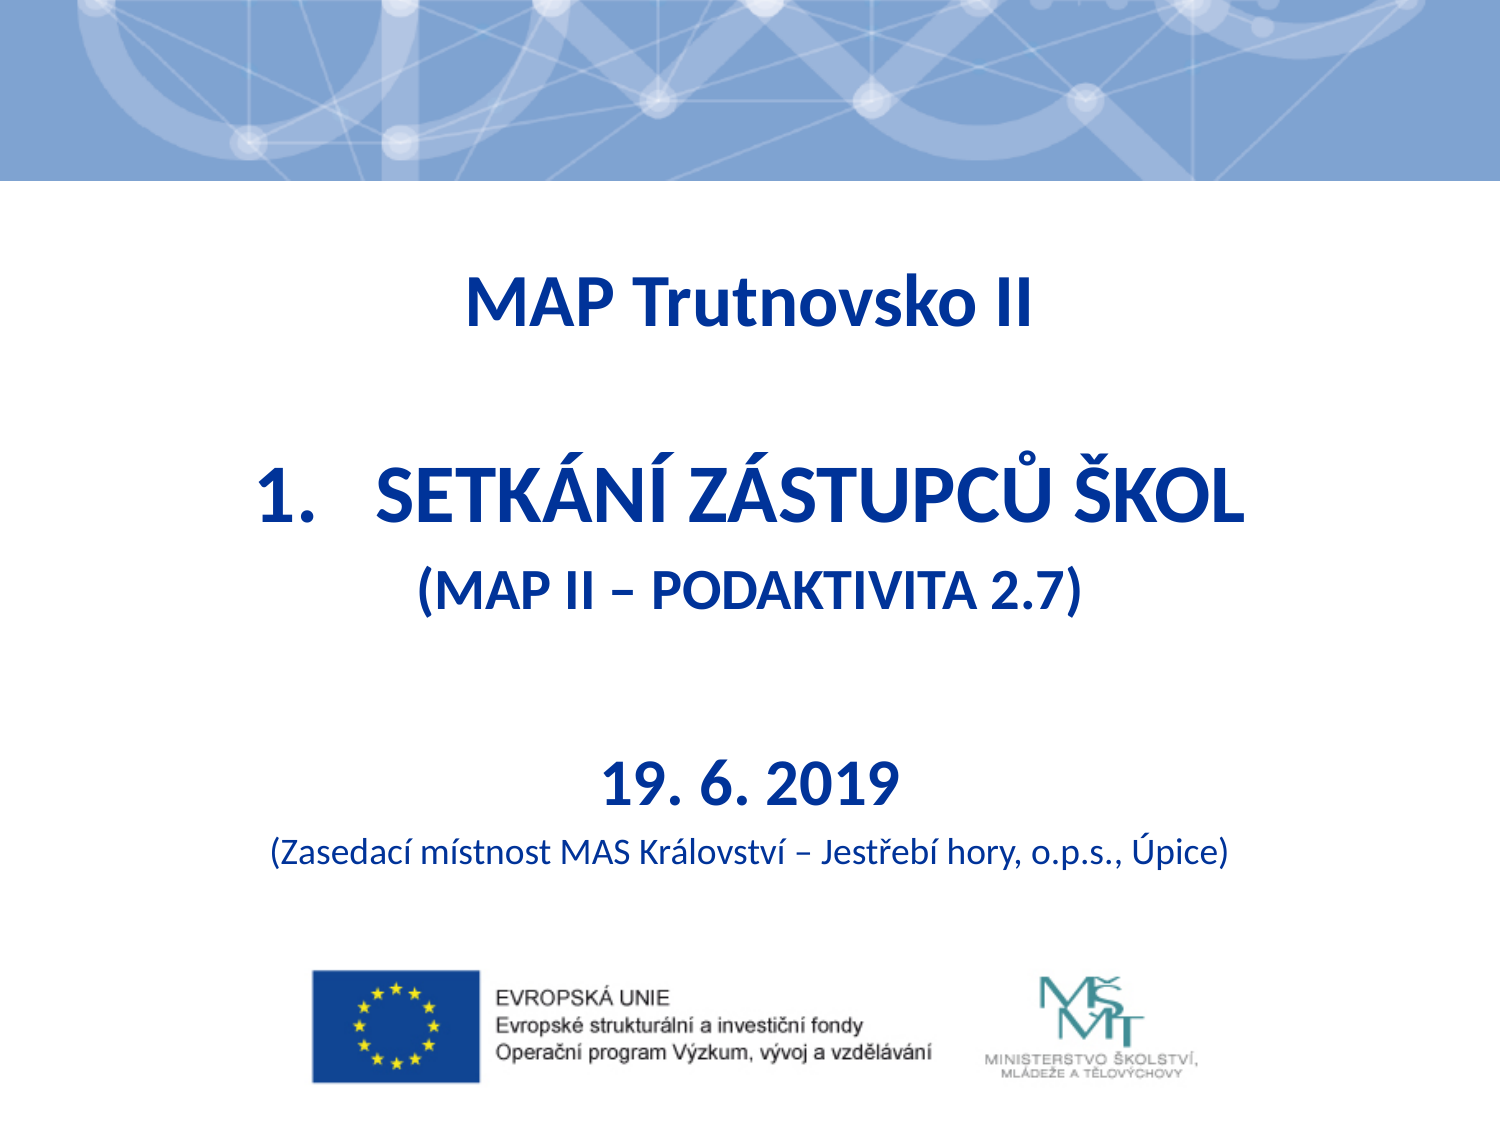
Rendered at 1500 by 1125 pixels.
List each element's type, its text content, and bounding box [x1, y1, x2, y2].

picture [0, 0, 1500, 181]
picture [252, 916, 1248, 1094]
subtitle MAP Trutnovsko II SETKÁNÍ Zástupců ŠKOL (MAP II – podaktivita 2.7) 19. 6. 2019 (Zasedací místnost MAS Království – Jestřebí hory, o.p.s., Úpice) [225, 243, 1275, 882]
